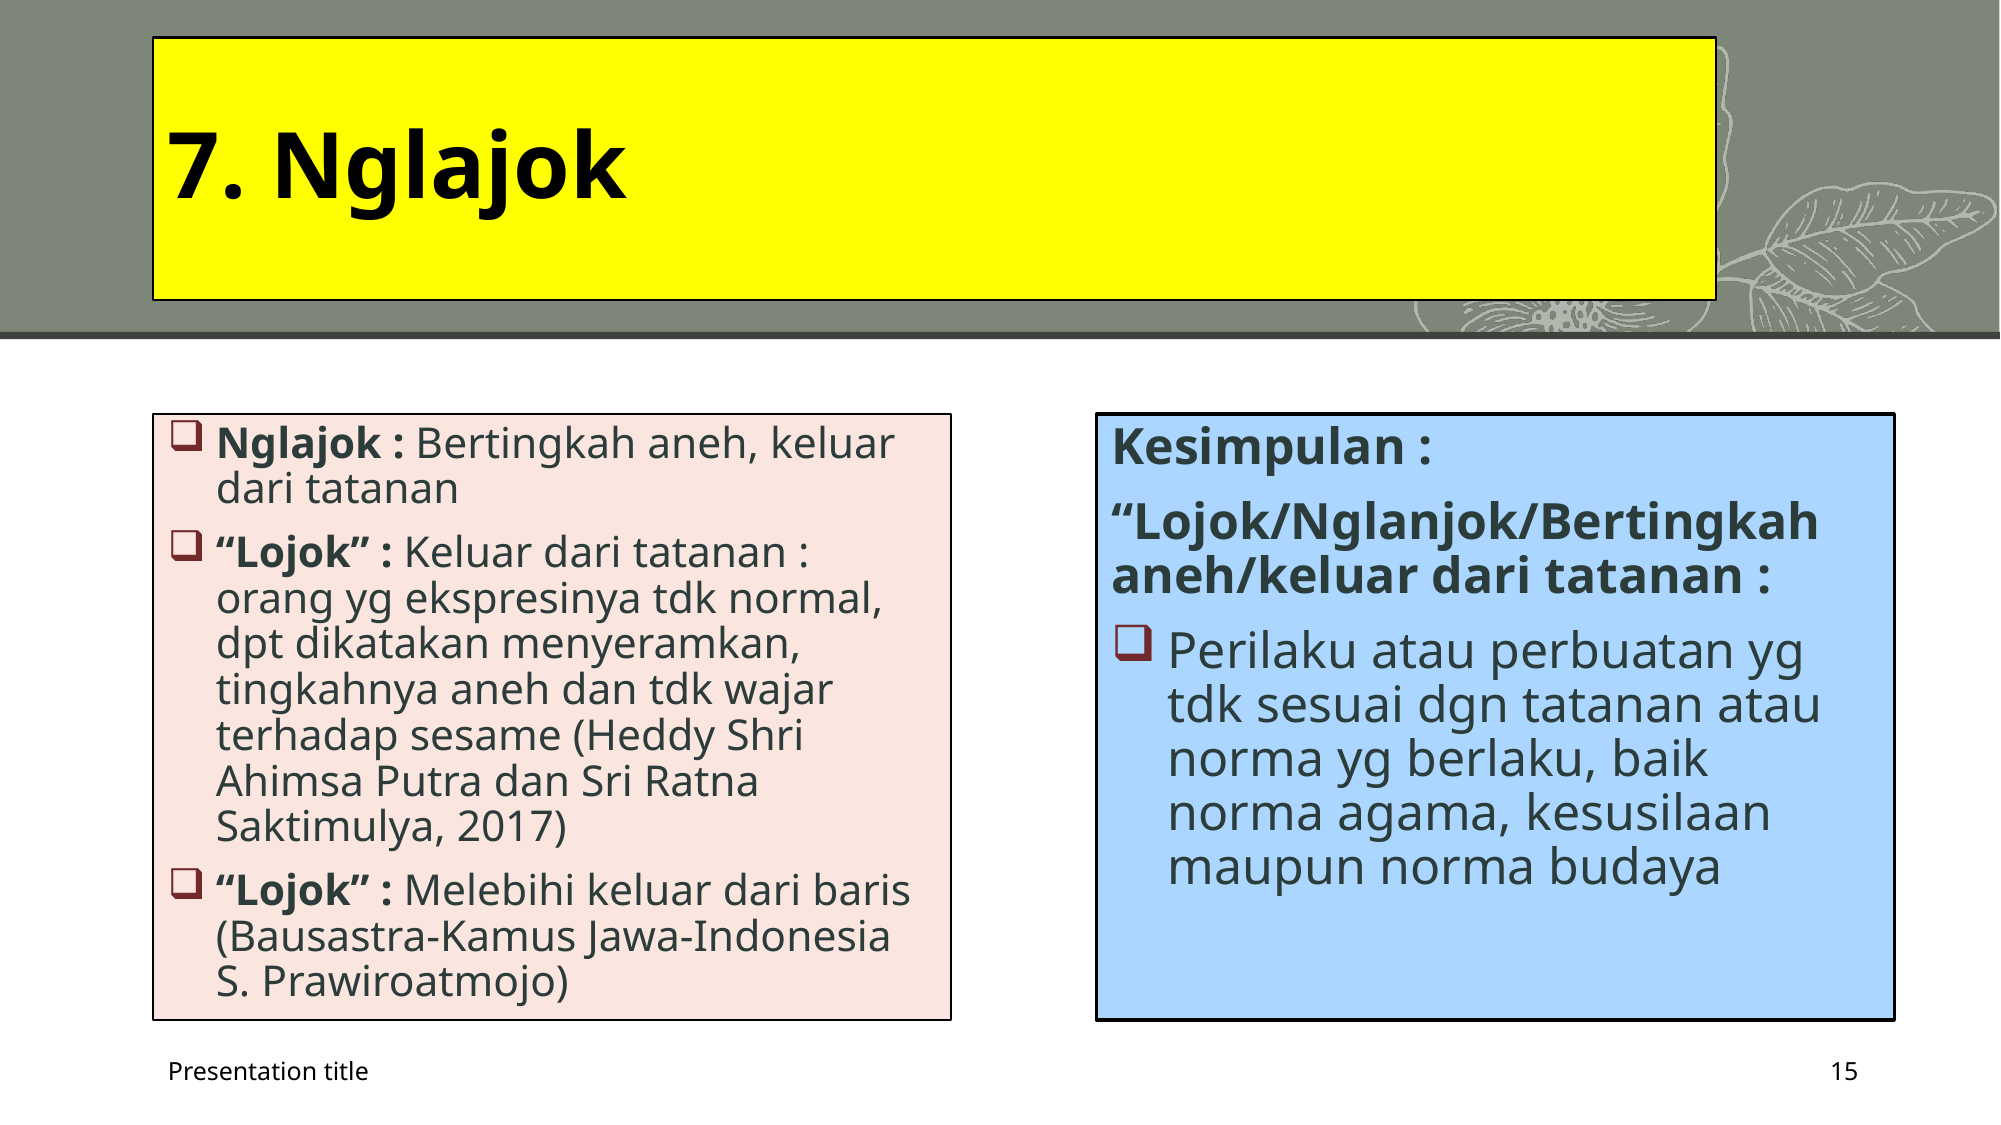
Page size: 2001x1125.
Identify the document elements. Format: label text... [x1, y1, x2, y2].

list Kesimpulan : “Lojok/Nglanjok/Bertingkah aneh/keluar dari tatanan : Perilaku atau perbuatan yg tdk sesuai dgn tatanan atau norma yg berlaku, baik norma agama, kesusilaan maupun norma budaya [1096, 413, 1895, 1020]
footer Presentation title [153, 1042, 828, 1103]
picture [1389, 21, 2001, 336]
slide_number 15 [1744, 1042, 1874, 1103]
list Nglajok : Bertingkah aneh, keluar dari tatanan “Lojok” : Keluar dari tatanan : orang yg ekspresinya tdk normal, dpt dikatakan menyeramkan, tingkahnya aneh dan tdk wajar terhadap sesame (Heddy Shri Ahimsa Putra dan Sri Ratna Saktimulya, 2017) “Lojok” : Melebihi keluar dari baris (Bausastra-Kamus Jawa-Indonesia S. Prawiroatmojo) [153, 413, 951, 1020]
title 7. Nglajok [153, 37, 1716, 300]
